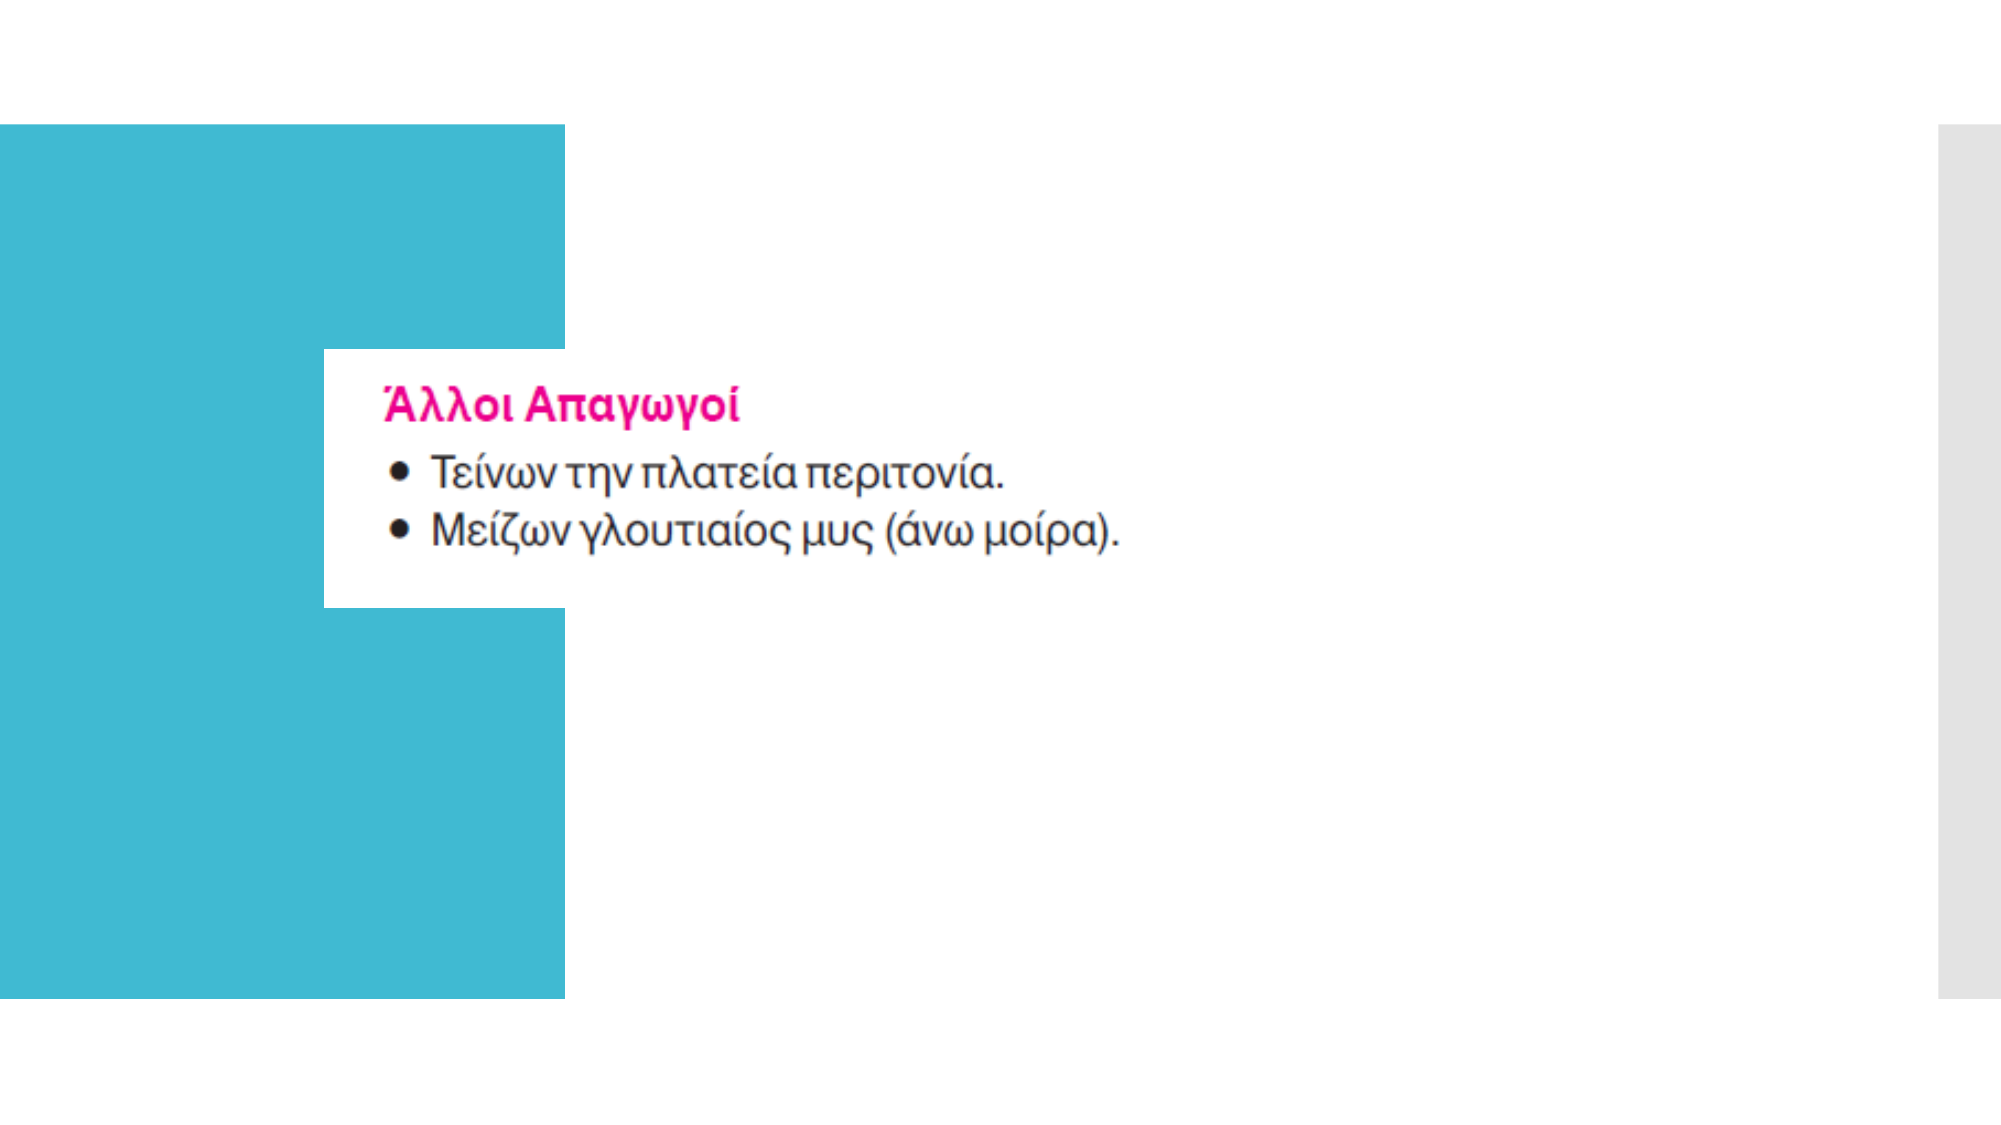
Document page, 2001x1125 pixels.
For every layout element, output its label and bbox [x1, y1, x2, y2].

picture [324, 349, 1199, 608]
